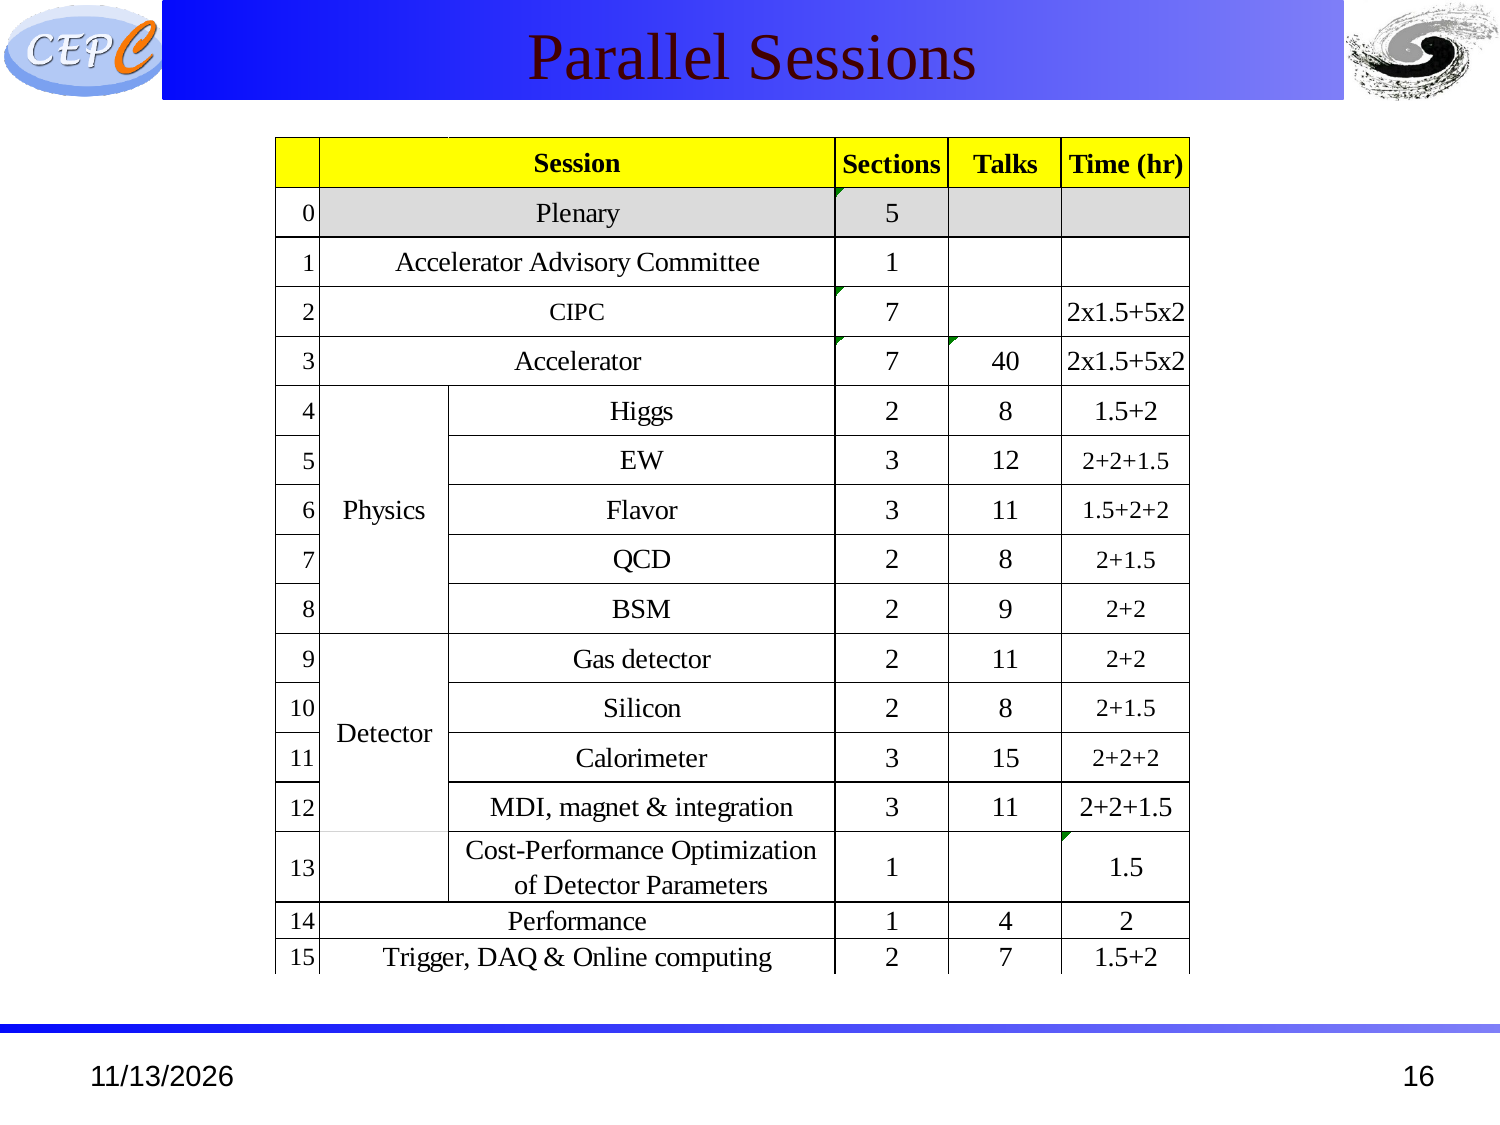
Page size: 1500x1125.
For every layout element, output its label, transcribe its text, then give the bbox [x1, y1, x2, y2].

slide_number 16 [1262, 1049, 1451, 1101]
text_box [274, 137, 1192, 976]
picture [0, 0, 162, 100]
title Parallel Sessions [162, 0, 1345, 101]
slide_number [74, 1049, 351, 1101]
picture [1346, 0, 1500, 101]
